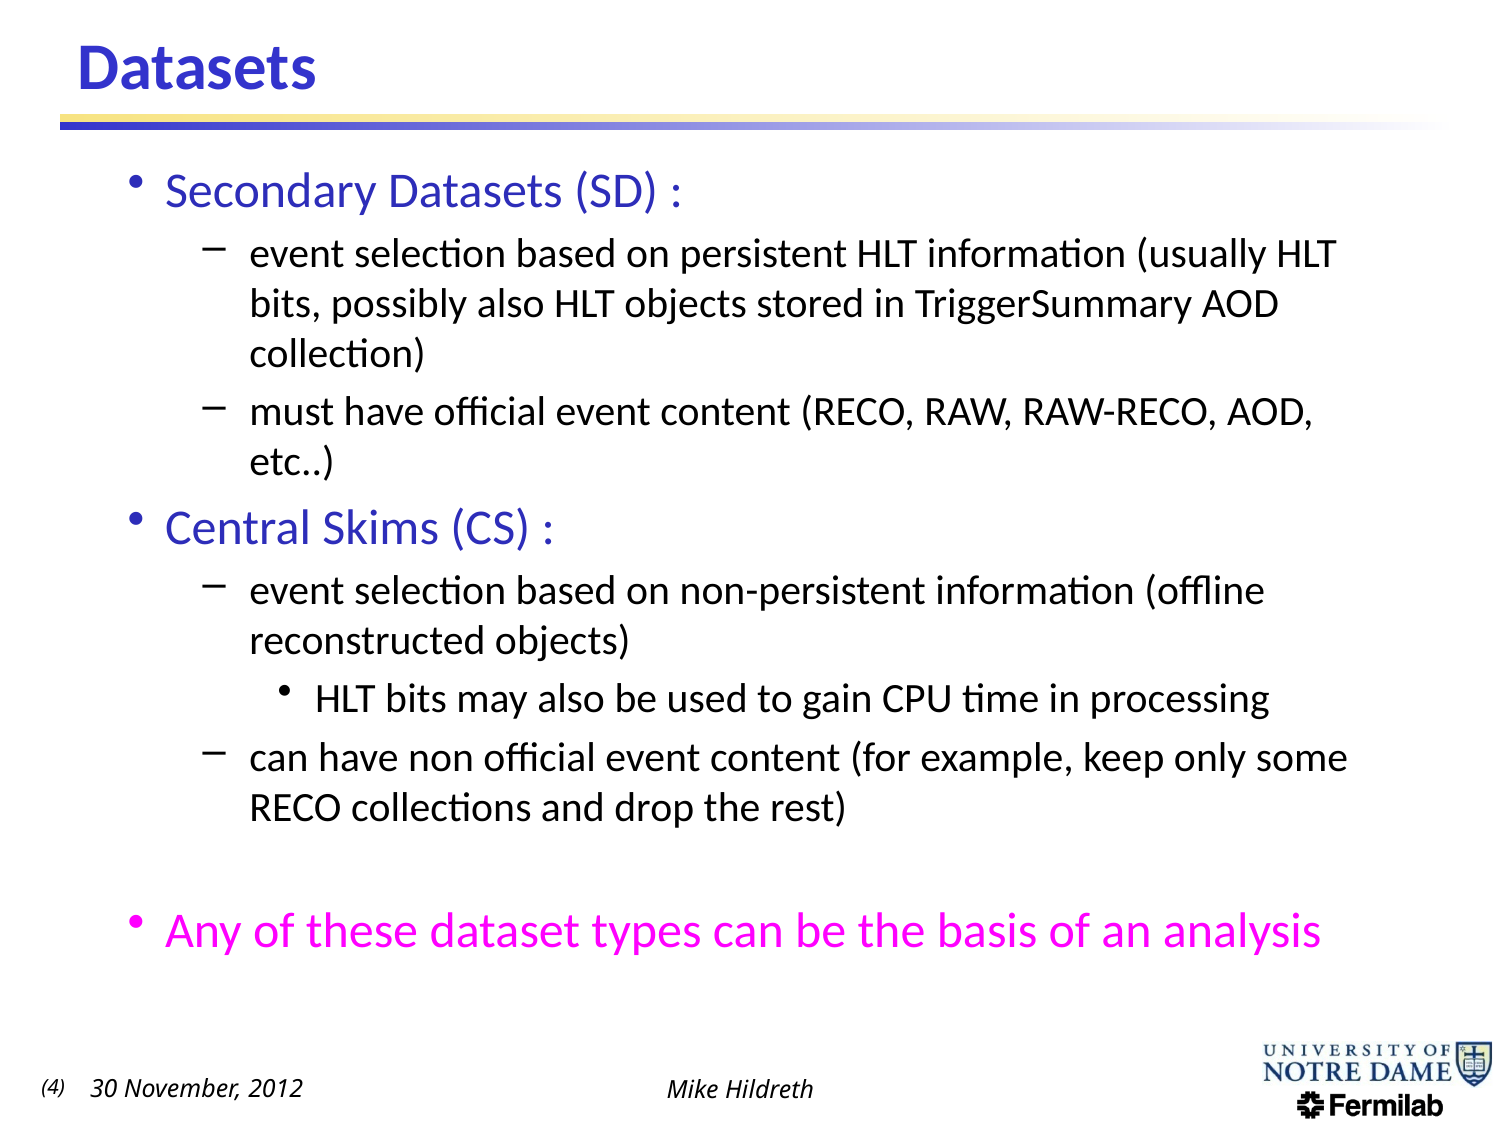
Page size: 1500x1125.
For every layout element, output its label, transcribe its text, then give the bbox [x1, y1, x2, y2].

title Datasets [62, 0, 1338, 126]
picture [1262, 1041, 1493, 1122]
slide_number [74, 1065, 388, 1116]
list Secondary Datasets (SD) : event selection based on persistent HLT information (usually HLT bits, possibly also HLT objects stored in TriggerSummary AOD collection) must have official event content (RECO, RAW, RAW-RECO, AOD, etc..) Central Skims (CS) : event selection based on non-persistent information (offline reconstructed objects) HLT bits may also be used to gain CPU time in processing can have non official event content (for example, keep only some RECO collections and drop the rest) Any of these dataset types can be the basis of an analysis [112, 149, 1388, 1000]
footer Mike Hildreth [424, 1065, 1063, 1116]
